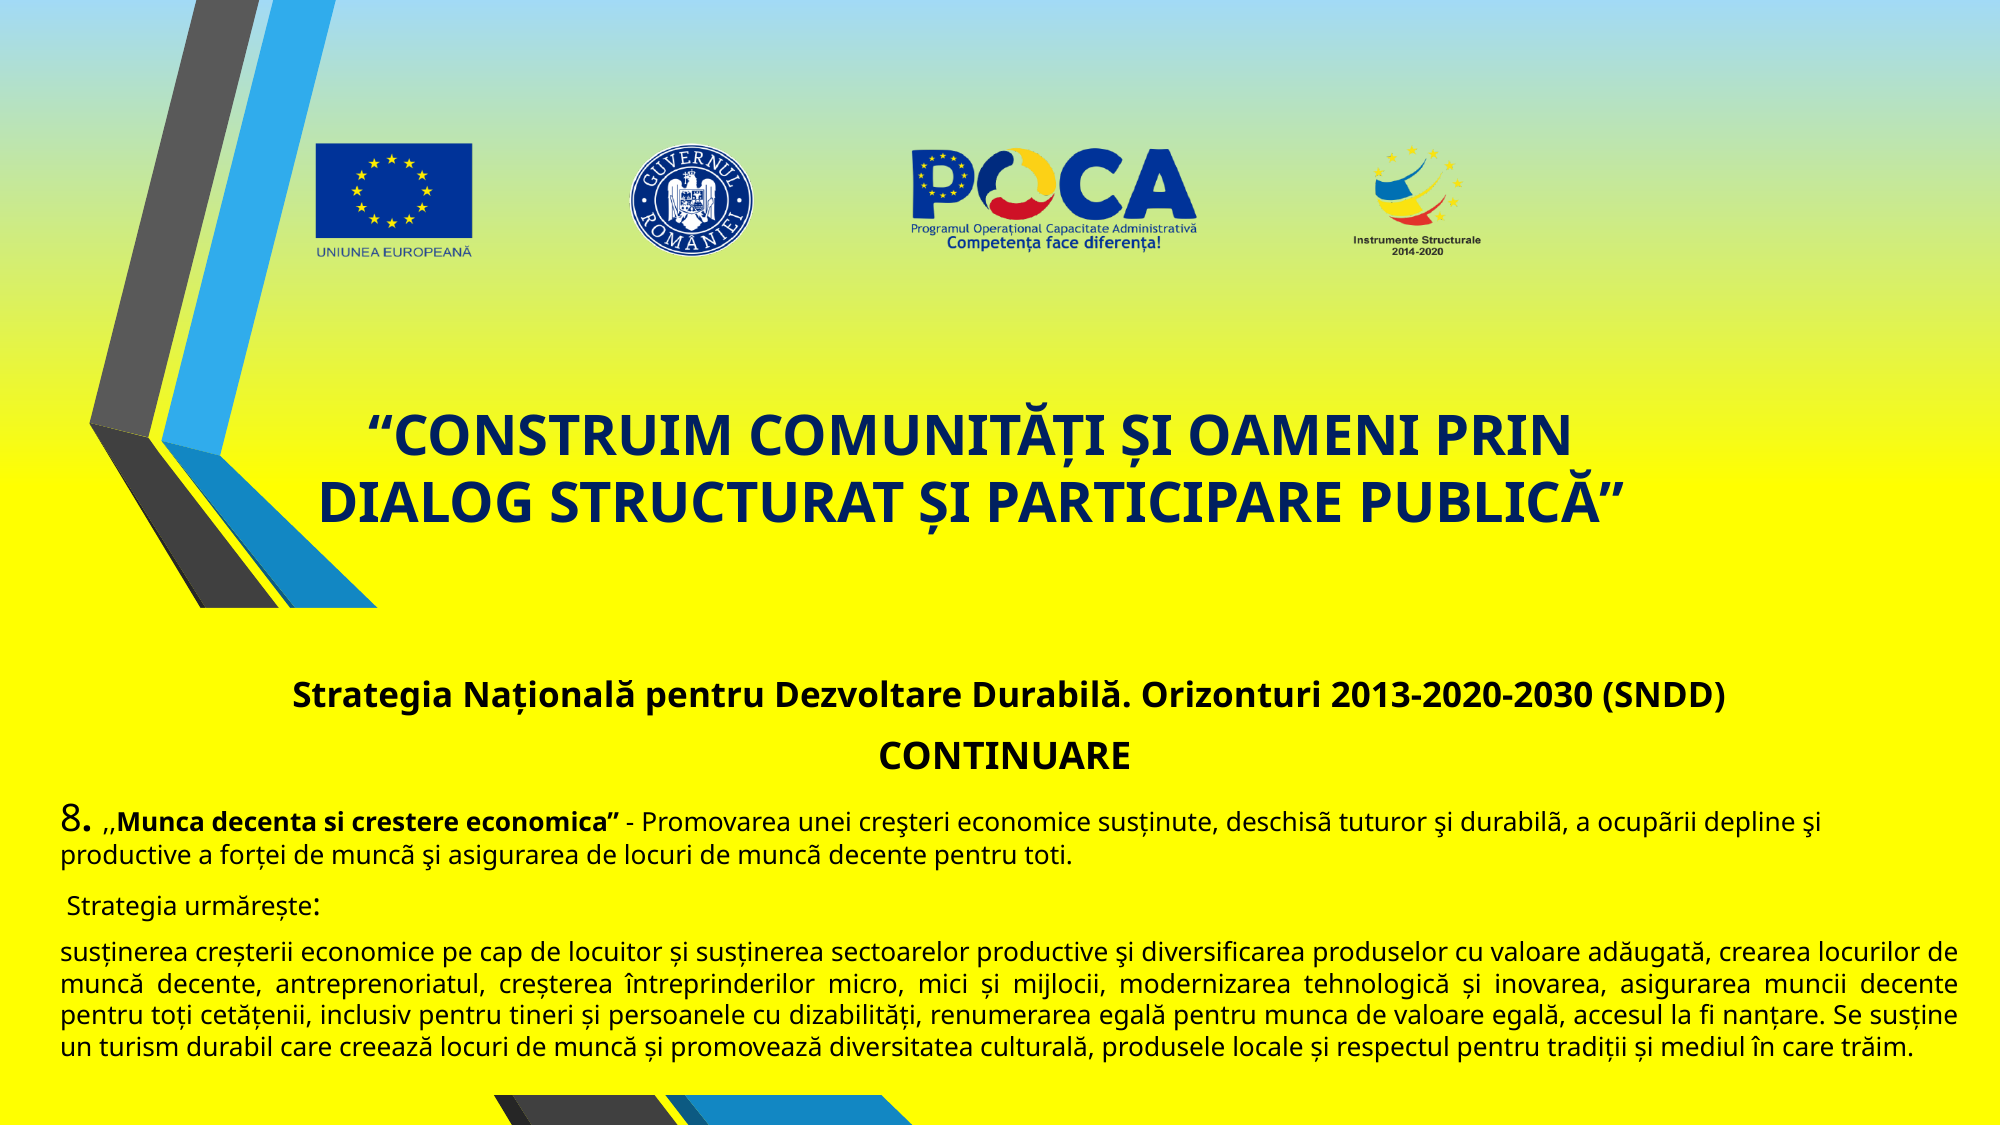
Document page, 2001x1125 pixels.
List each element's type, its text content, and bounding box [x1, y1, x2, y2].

title “CONSTRUIM COMUNITĂȚI ȘI OAMENI PRIN DIALOG STRUCTURAT ȘI PARTICIPARE PUBLICĂ” [293, 332, 1649, 542]
picture [314, 143, 1482, 258]
subtitle Strategia Națională pentru Dezvoltare Durabilă. Orizonturi 2013-2020-2030 (SNDD) CONTINUARE 8. ,,Munca decenta si crestere economica” - Promovarea unei creşteri economice susținute, deschisã tuturor şi durabilã, a ocupãrii depline şi productive a forței de muncã şi asigurarea de locuri de muncã decente pentru toti. Strategia urmărește: susținerea creșterii economice pe cap de locuitor și susținerea sectoarelor productive şi diversificarea produselor cu valoare adăugată, crearea locurilor de muncă decente, antreprenoriatul, creșterea întreprinderilor micro, mici și mijlocii, modernizarea tehnologică și inovarea, asigurarea muncii decente pentru toți cetățenii, inclusiv pentru tineri și persoanele cu dizabilități, renumerarea egală pentru munca de valoare egală, accesul la fi nanțare. Se susține un turism durabil care creează locuri de muncă și promovează diversitatea culturală, produsele locale și respectul pentru tradiții și mediul în care trăim. [45, 607, 1974, 1095]
